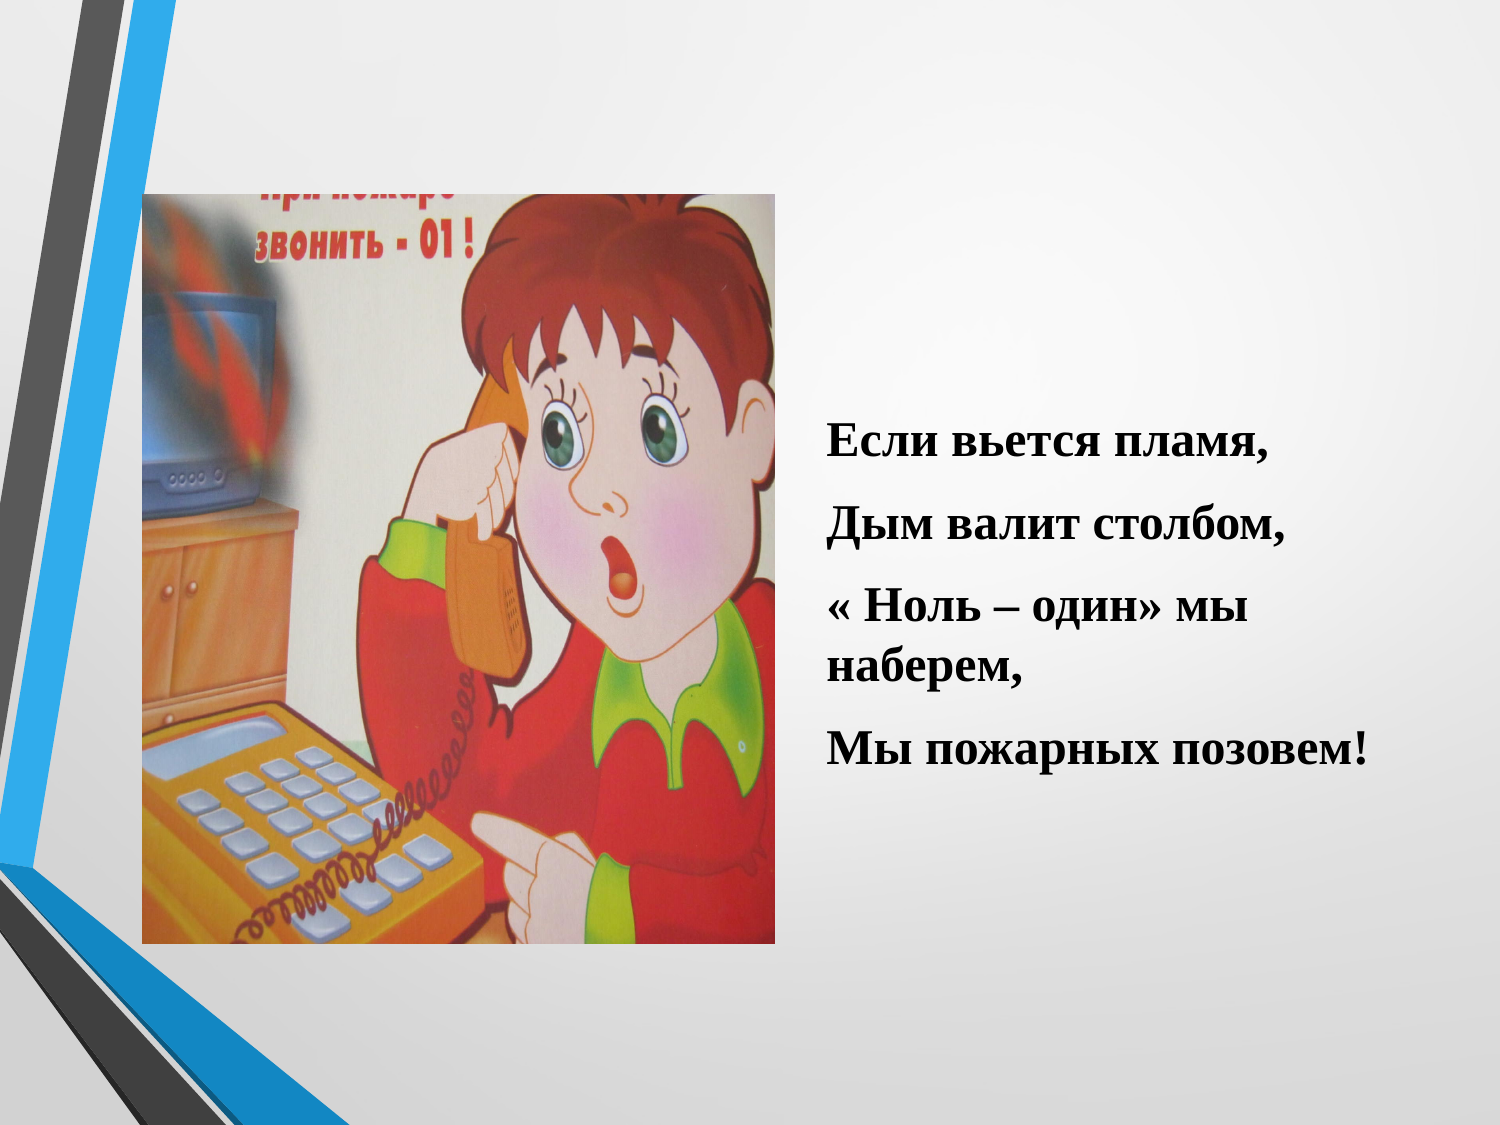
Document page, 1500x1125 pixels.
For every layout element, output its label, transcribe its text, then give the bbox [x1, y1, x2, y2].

list Если вьется пламя, Дым валит столбом, « Ноль – один» мы наберем, Мы пожарных позовем! [811, 194, 1425, 987]
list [142, 194, 775, 945]
